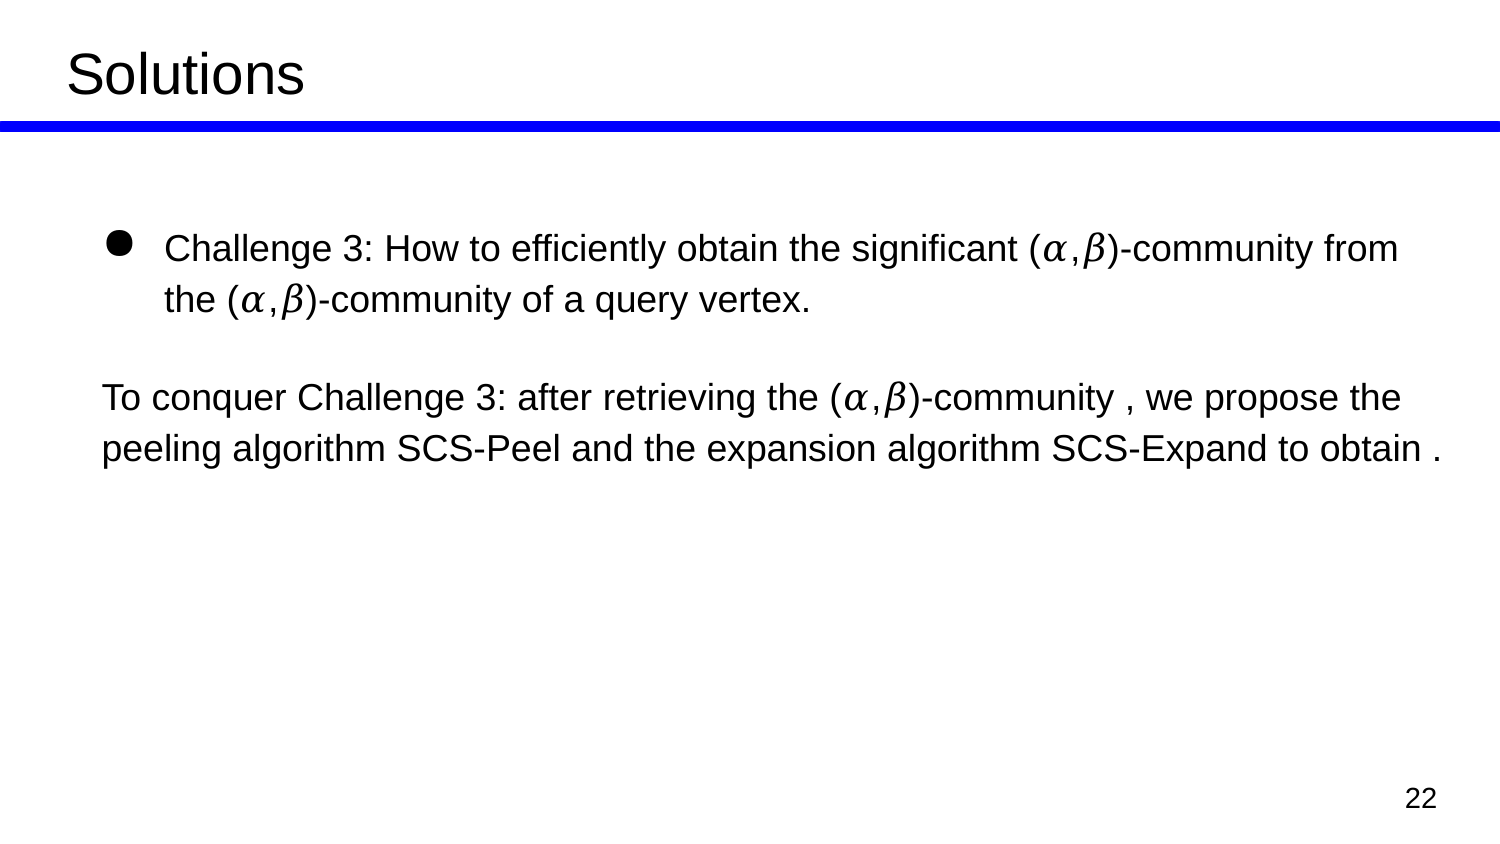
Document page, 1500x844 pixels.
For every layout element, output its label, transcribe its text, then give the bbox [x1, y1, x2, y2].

slide_number 22 [1389, 764, 1480, 830]
title Solutions [51, 20, 1449, 115]
picture [0, 121, 1500, 133]
text_box Challenge 3: How to efficiently obtain the significant (𝛼,𝛽)-community from the (𝛼,𝛽)-community of a query vertex. [74, 201, 1472, 298]
